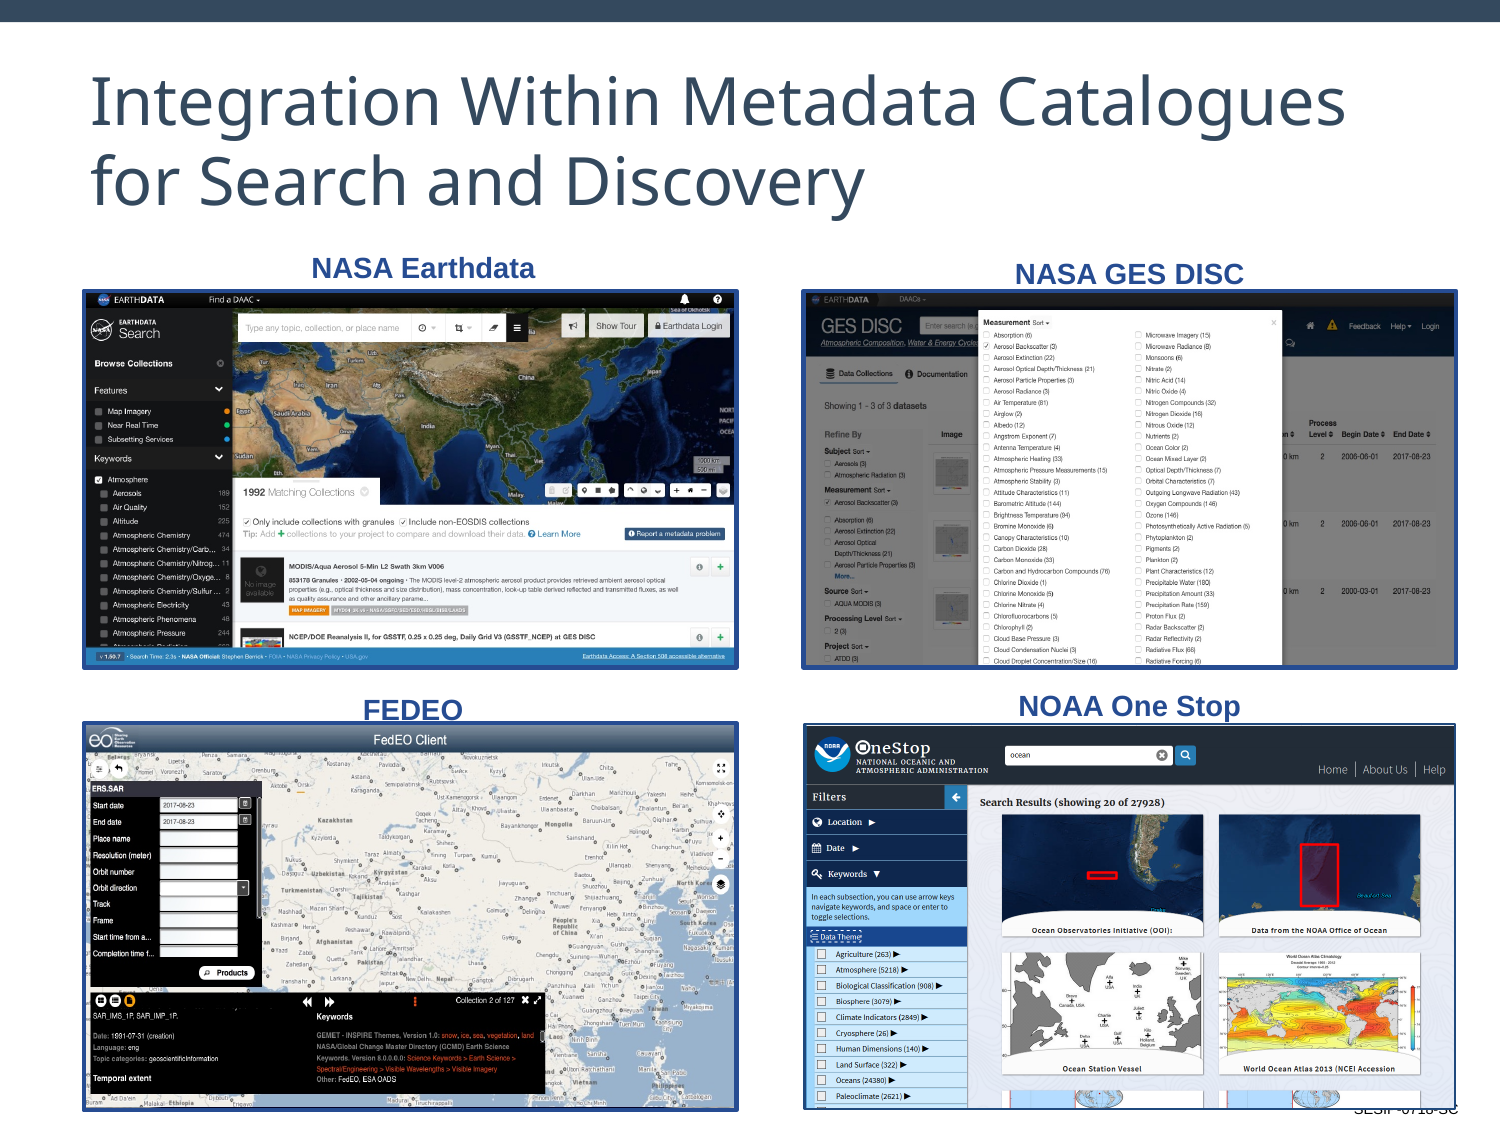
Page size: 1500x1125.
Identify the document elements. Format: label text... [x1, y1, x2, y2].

text_box FEDEO [279, 684, 547, 723]
text_box NOAA One Stop [996, 679, 1263, 723]
text_box NASA Earthdata [290, 241, 557, 291]
picture [85, 292, 735, 666]
picture [85, 724, 735, 1109]
picture [805, 724, 1455, 1109]
picture [805, 292, 1455, 666]
title Integration Within Metadata Catalogues for Search and Discovery [75, 45, 1473, 233]
text_box NASA GES DISC [996, 247, 1263, 291]
